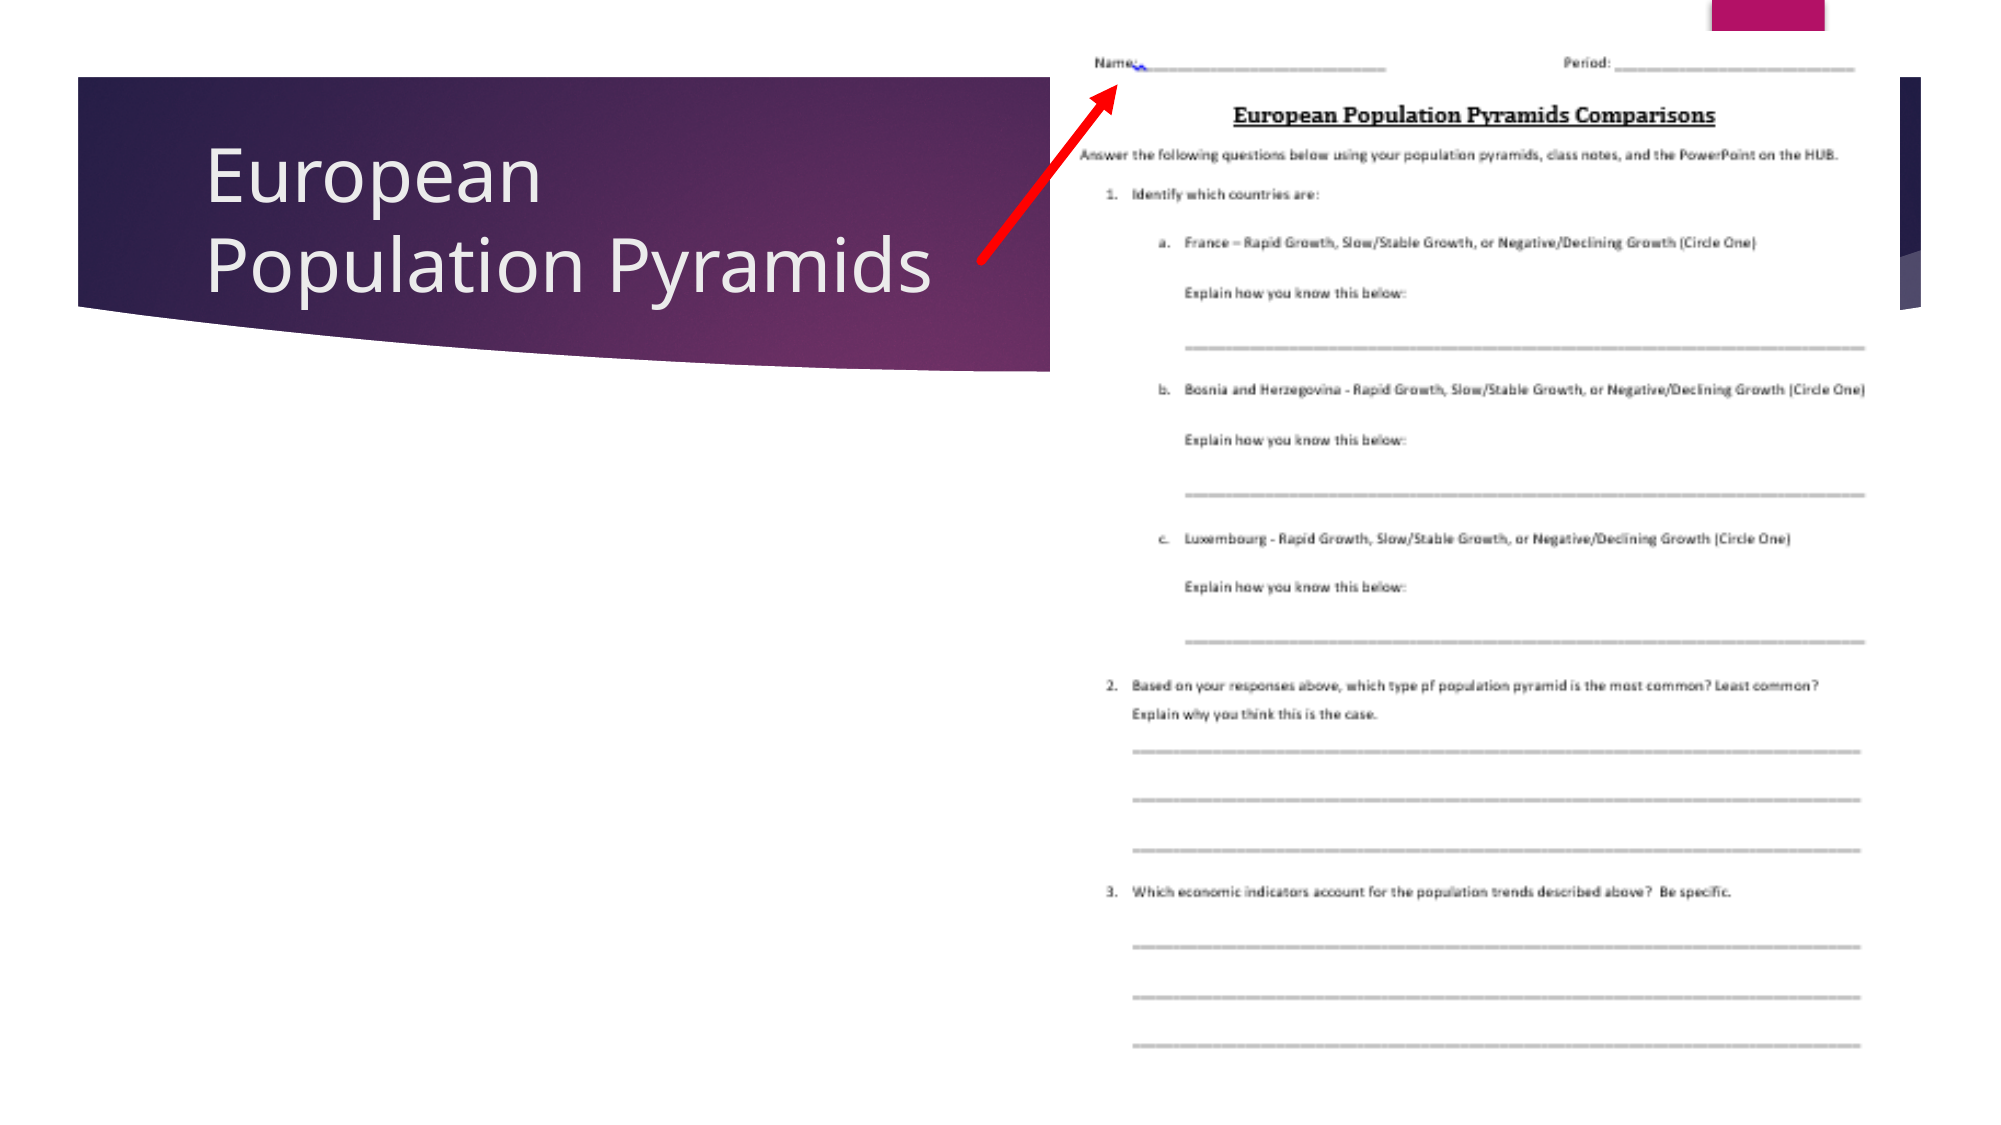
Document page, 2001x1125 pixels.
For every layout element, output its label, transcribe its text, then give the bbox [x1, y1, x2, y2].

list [1049, 31, 1900, 1108]
title European Population Pyramids [189, 159, 1043, 276]
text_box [980, 84, 1118, 262]
